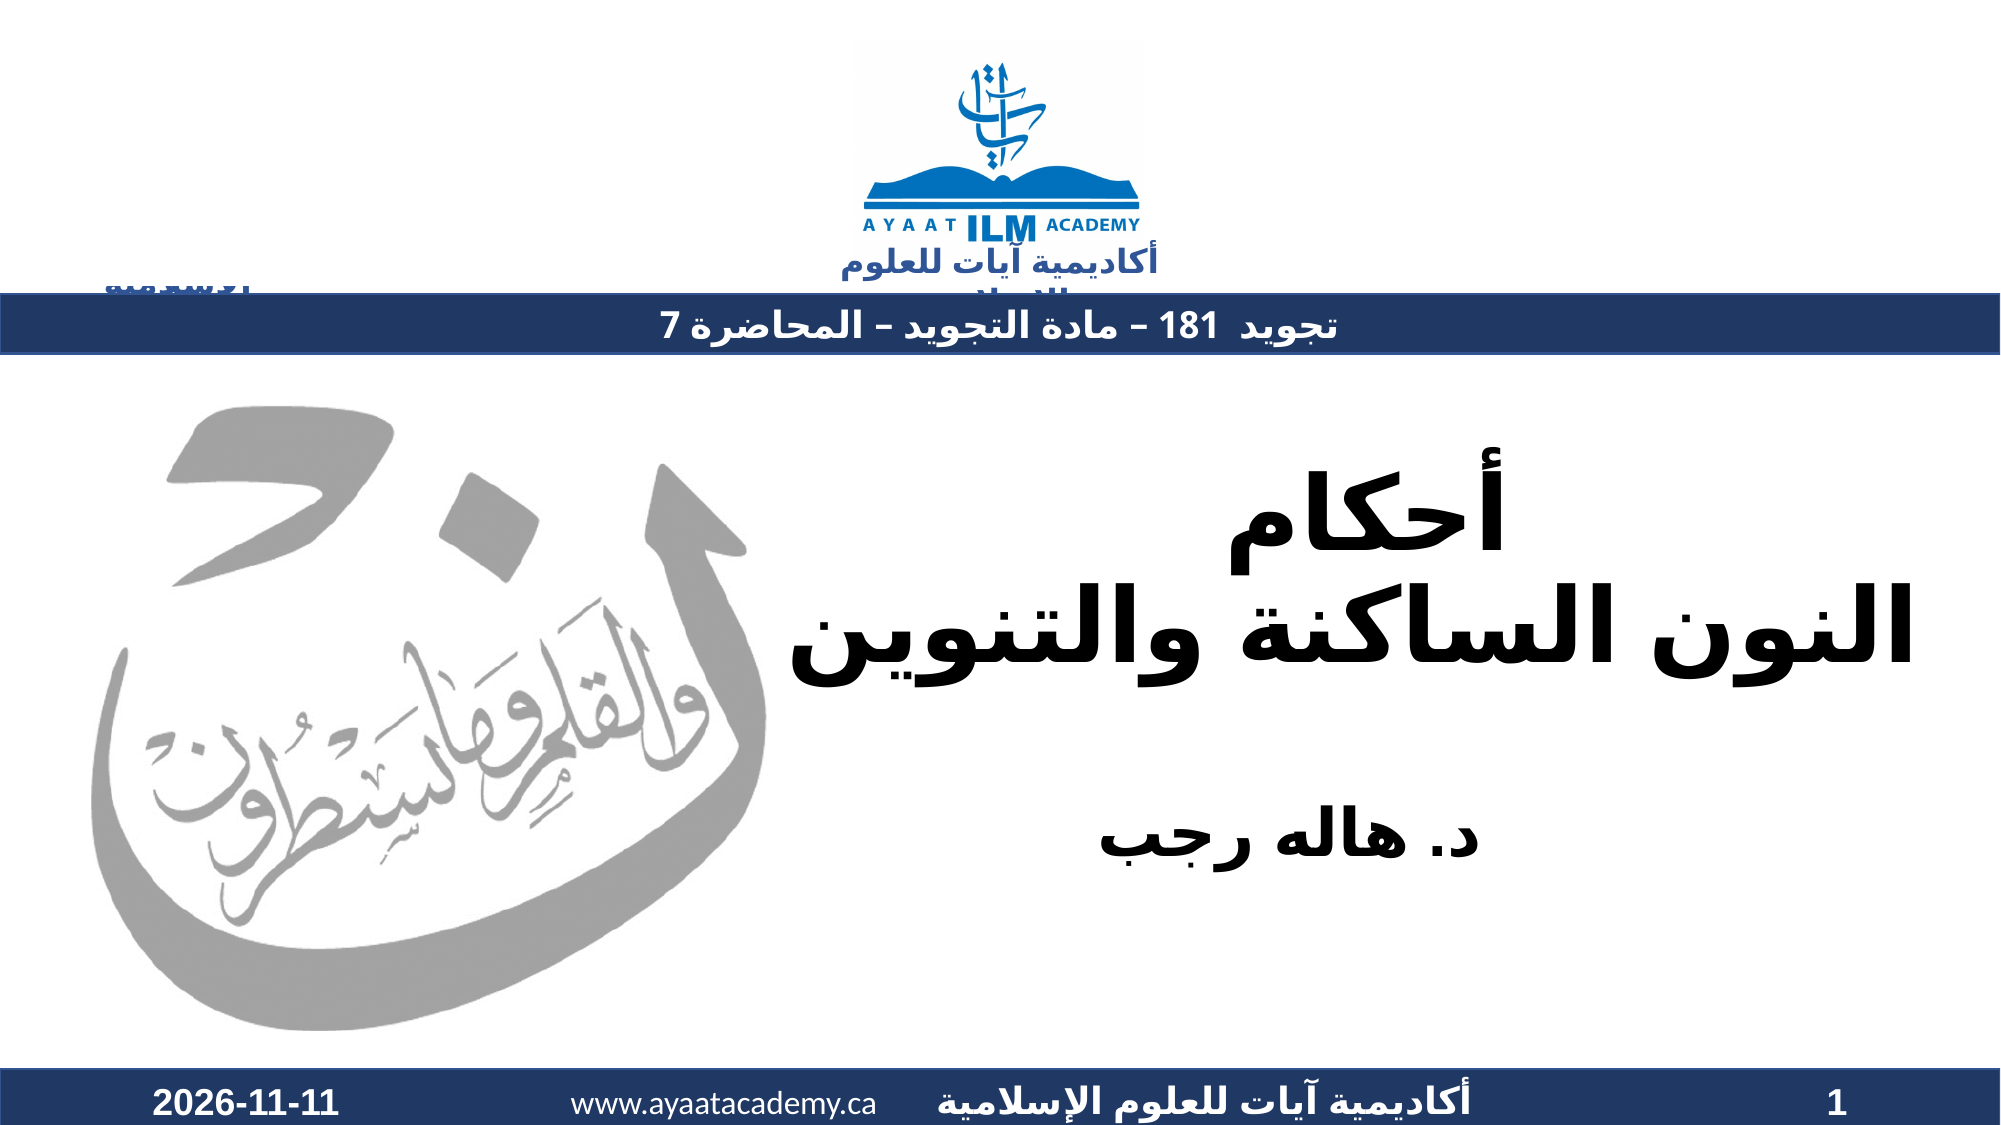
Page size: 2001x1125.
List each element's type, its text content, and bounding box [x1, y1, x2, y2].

title أحكام النون الساكنة والتنوين [767, 416, 1941, 693]
slide_number 1 [1412, 1070, 1863, 1125]
picture [91, 403, 767, 1031]
picture [850, 39, 1150, 259]
subtitle د. هاله رجب [539, 791, 2000, 1064]
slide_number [137, 1070, 588, 1125]
